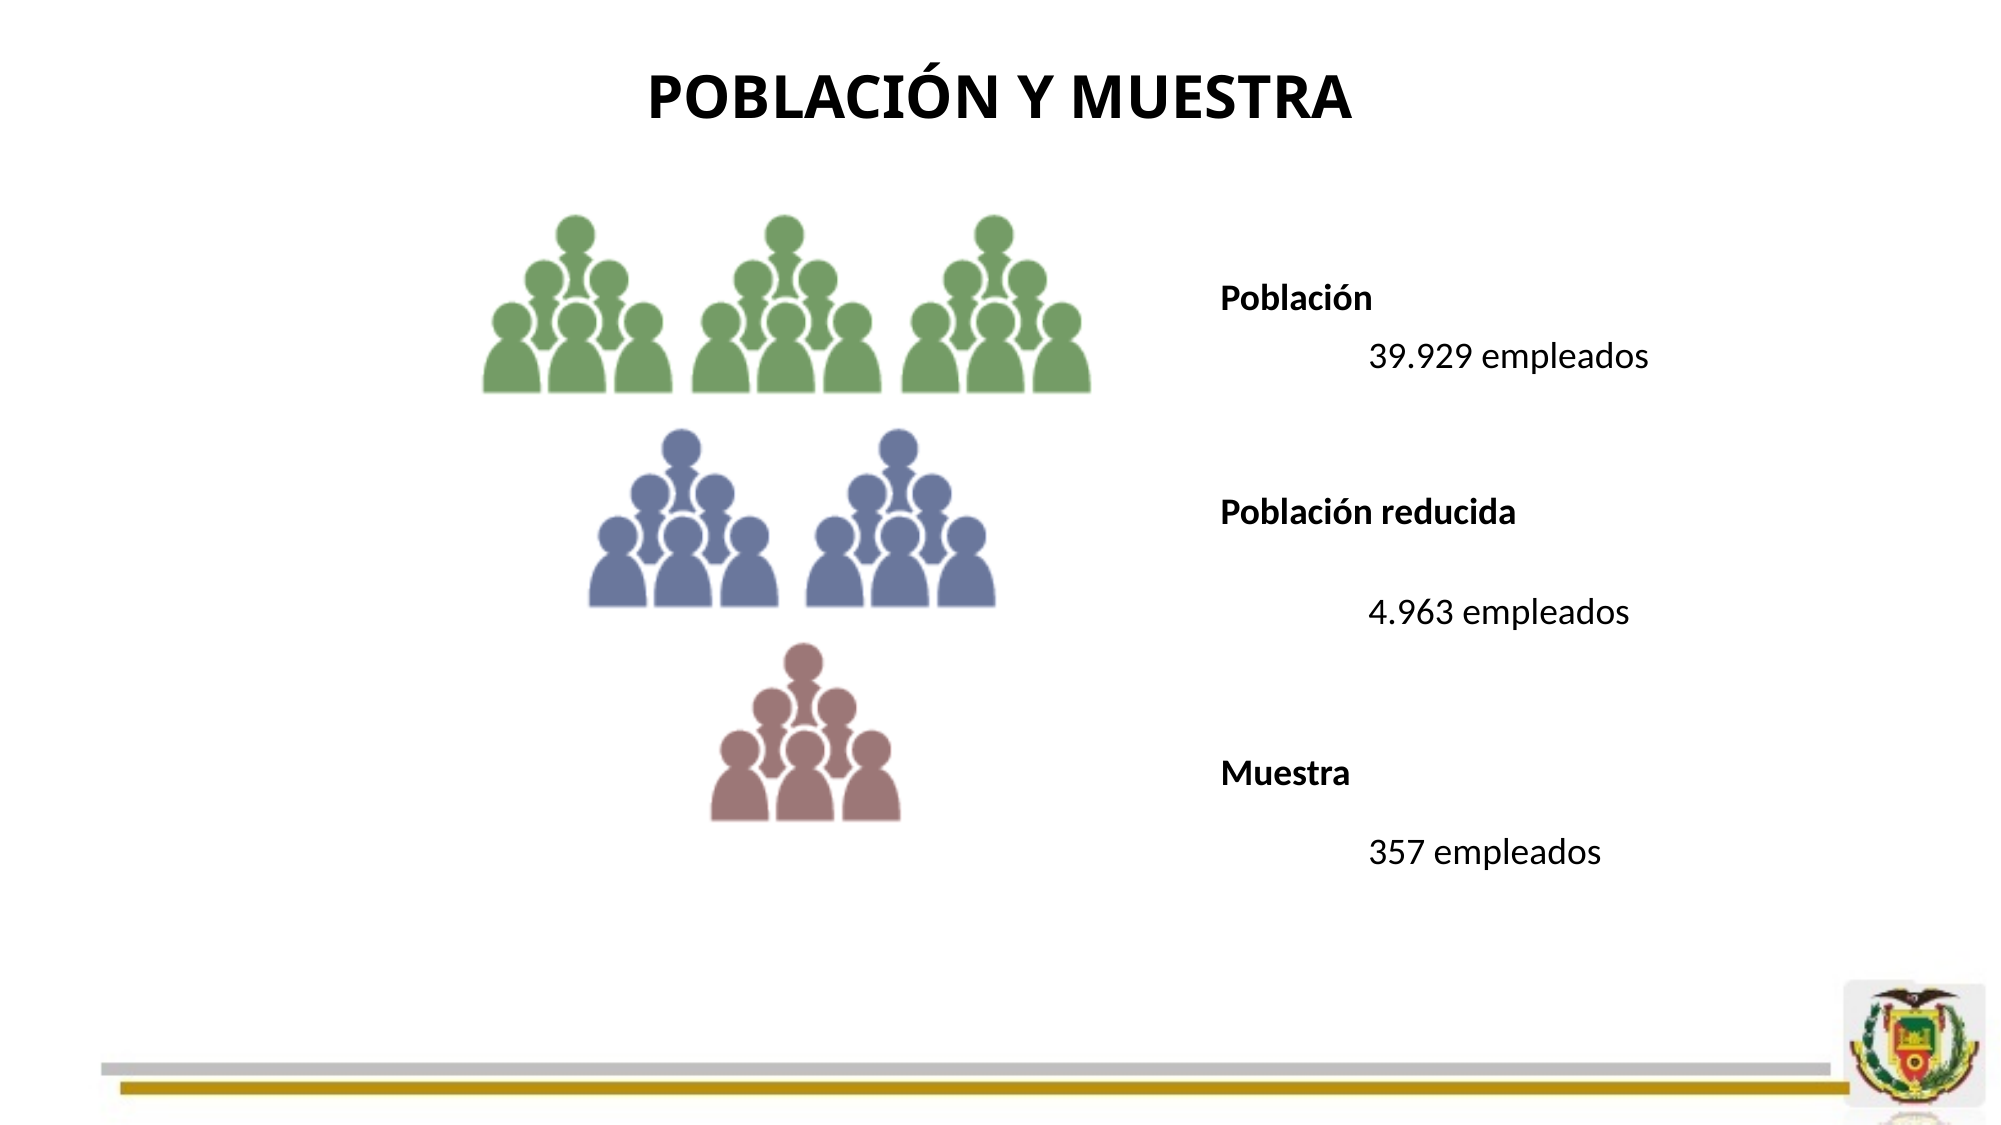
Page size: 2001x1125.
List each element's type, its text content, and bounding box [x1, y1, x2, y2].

text_box 4.963 empleados [1353, 579, 1705, 640]
picture [0, 0, 2001, 1125]
text_box Población reducida [1205, 479, 1557, 540]
text_box 357 empleados [1353, 819, 1705, 880]
text_box Población [1205, 265, 1416, 326]
text_box 39.929 empleados [1353, 323, 1705, 384]
text_box Muestra [1205, 740, 1557, 801]
title POBLACIÓN Y MUESTRA [137, 59, 1863, 140]
